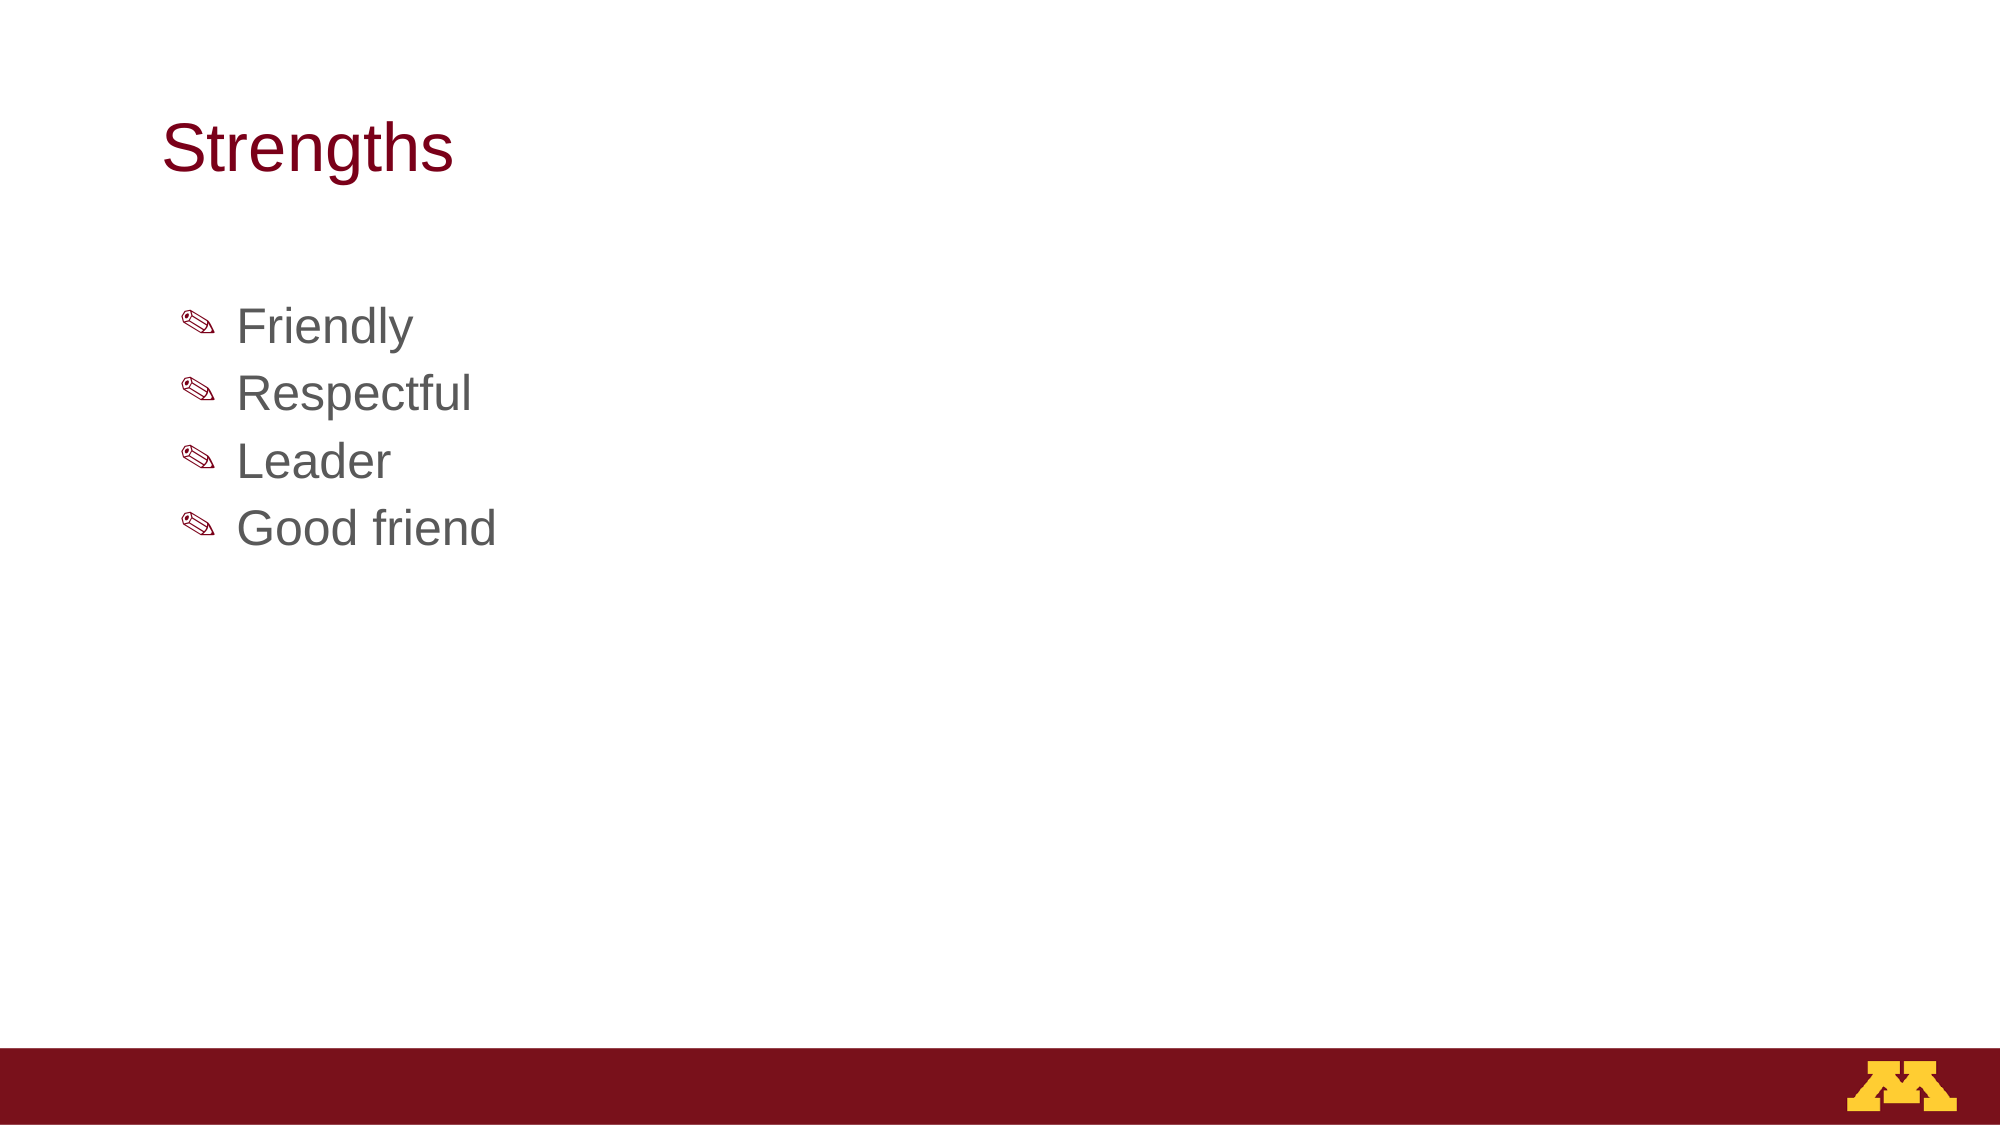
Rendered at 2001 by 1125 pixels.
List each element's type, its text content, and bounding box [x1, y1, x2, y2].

title Strengths [150, 50, 1850, 238]
picture [0, 1048, 2000, 1125]
list Friendly Respectful Leader Good friend [150, 287, 1850, 938]
